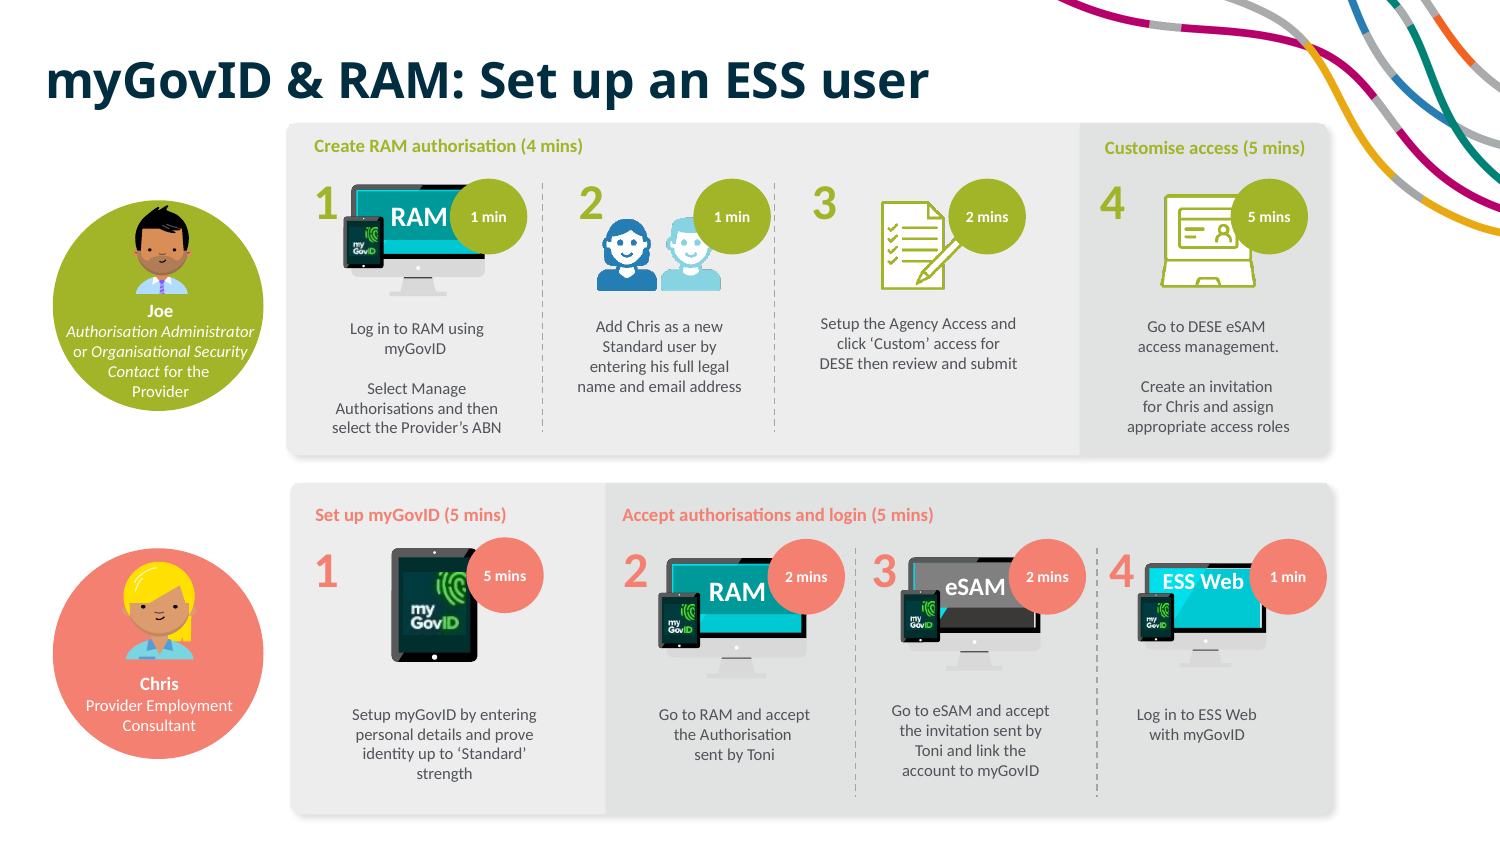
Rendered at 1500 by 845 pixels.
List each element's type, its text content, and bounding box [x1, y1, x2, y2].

text_box Chris Provider Employment Consultant [61, 664, 257, 742]
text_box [343, 184, 485, 297]
picture [0, 0, 1500, 845]
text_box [122, 561, 197, 660]
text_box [391, 548, 478, 662]
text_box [900, 557, 1041, 671]
text_box [125, 407, 191, 412]
text_box myGovID & RAM: Set up an ESS user [29, 39, 1290, 117]
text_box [1130, 559, 1277, 668]
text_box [658, 558, 807, 679]
text_box [51, 547, 265, 697]
text_box [52, 199, 263, 293]
text_box [98, 742, 218, 761]
text_box Joe Authorisation Administrator or Organisational Security Contact for the Provider [51, 293, 263, 407]
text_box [132, 205, 192, 294]
